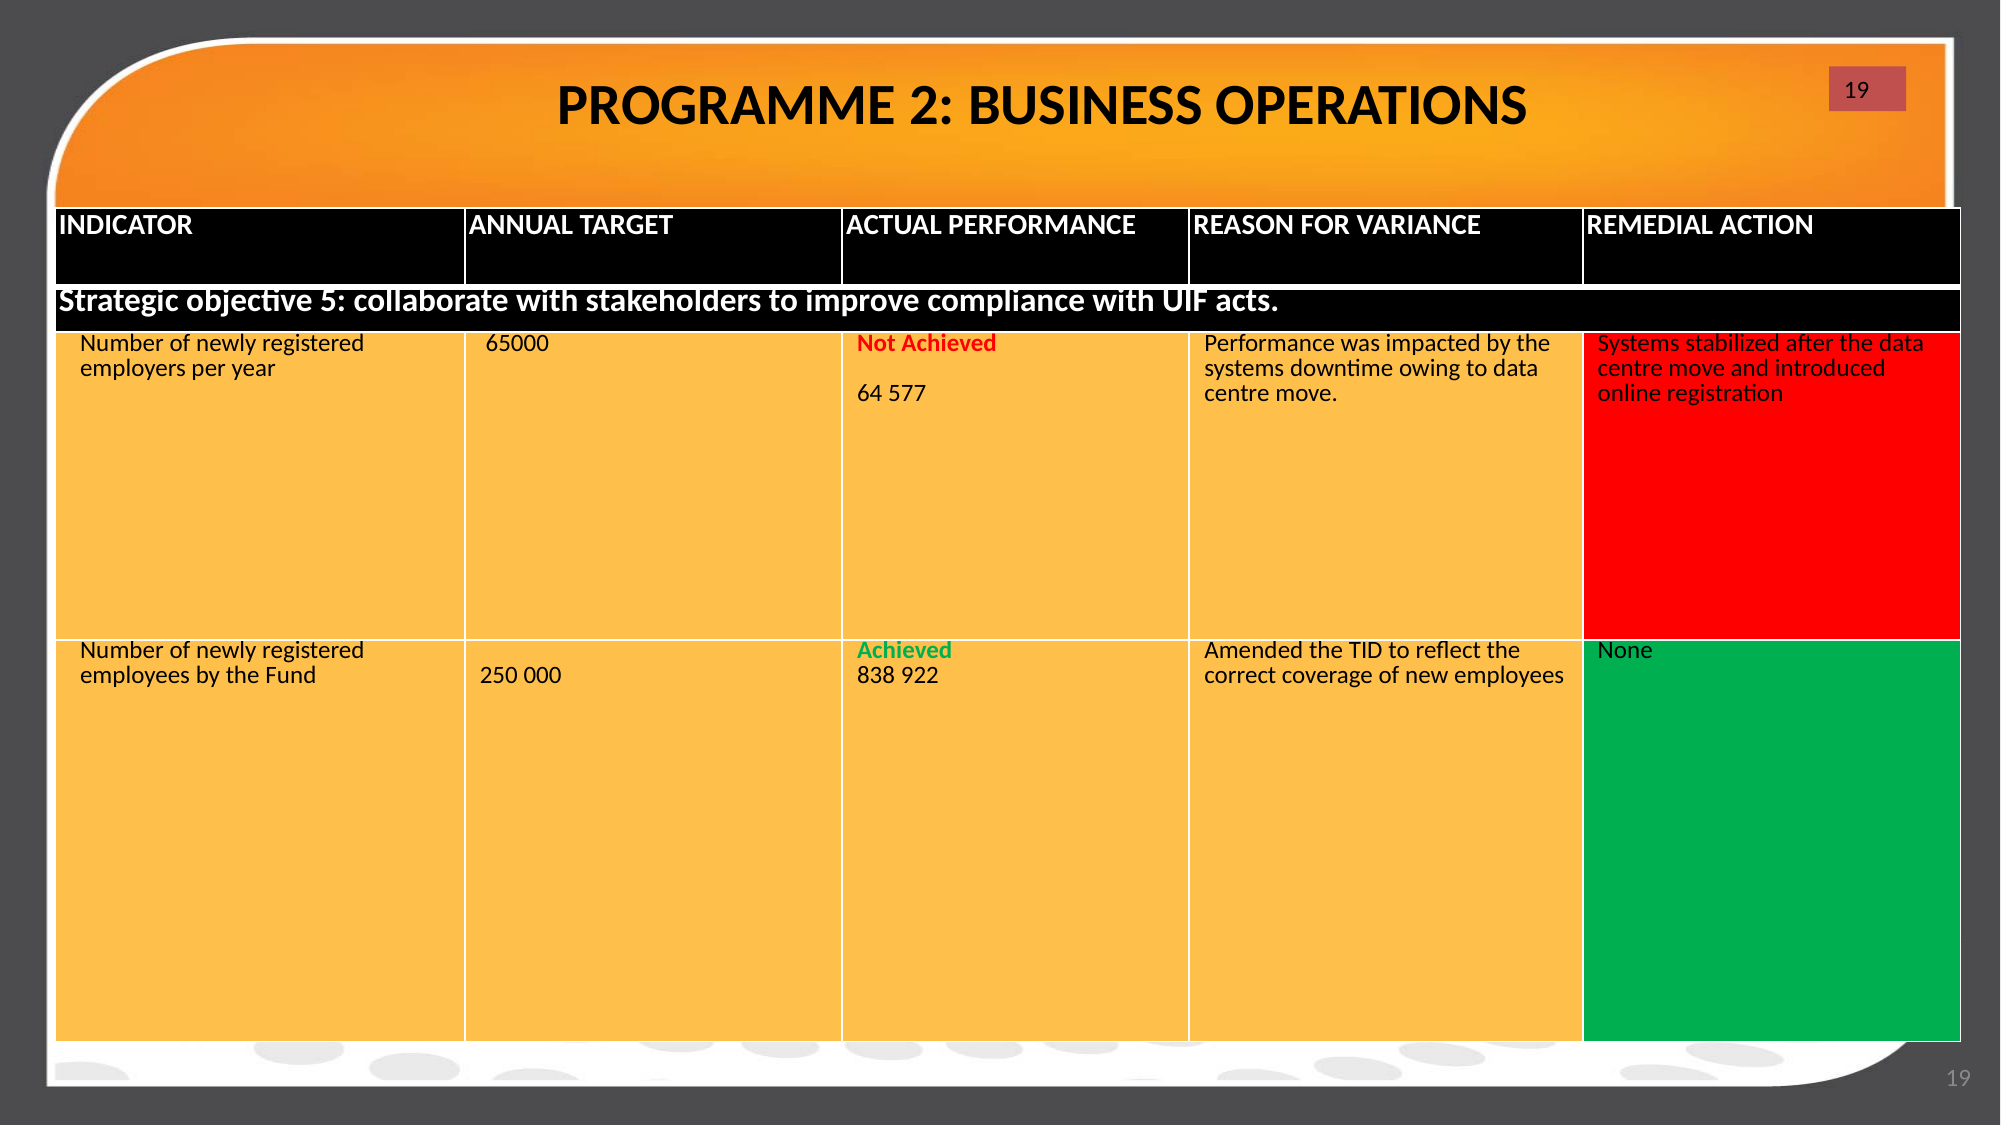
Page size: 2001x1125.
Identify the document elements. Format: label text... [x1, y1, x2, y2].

table_cell Performance was impacted by the systems downtime owing to data centre move. [1190, 333, 1582, 639]
table_cell Number of newly registered employees by the Fund [56, 641, 464, 1041]
title PROGRAMME 2: BUSINESS OPERATIONS [143, 7, 1943, 195]
table_cell None [1584, 641, 1960, 1041]
table_header ANNUAL TARGET [466, 209, 841, 284]
table_cell Systems stabilized after the data centre move and introduced online registration [1584, 333, 1960, 639]
table_cell Strategic objective 5: collaborate with stakeholders to improve compliance with UIF acts. [56, 290, 1960, 331]
table_cell 65000 [466, 333, 841, 639]
table_cell 250 000 [466, 641, 841, 1041]
table_header REMEDIAL ACTION [1584, 209, 1960, 284]
table_cell Amended the TID to reflect the correct coverage of new employees [1190, 641, 1582, 1041]
slide_number 19 [1519, 1046, 1987, 1106]
table_cell Not Achieved 64 577 [843, 333, 1188, 639]
table_header INDICATOR [56, 209, 464, 284]
table_header REASON FOR VARIANCE [1190, 209, 1582, 284]
picture [0, 0, 2001, 1125]
table_cell Number of newly registered employers per year [56, 333, 464, 639]
table_cell Achieved 838 922 [843, 641, 1188, 1041]
text_box 19 [1829, 66, 1907, 112]
table_header ACTUAL PERFORMANCE [843, 209, 1188, 284]
